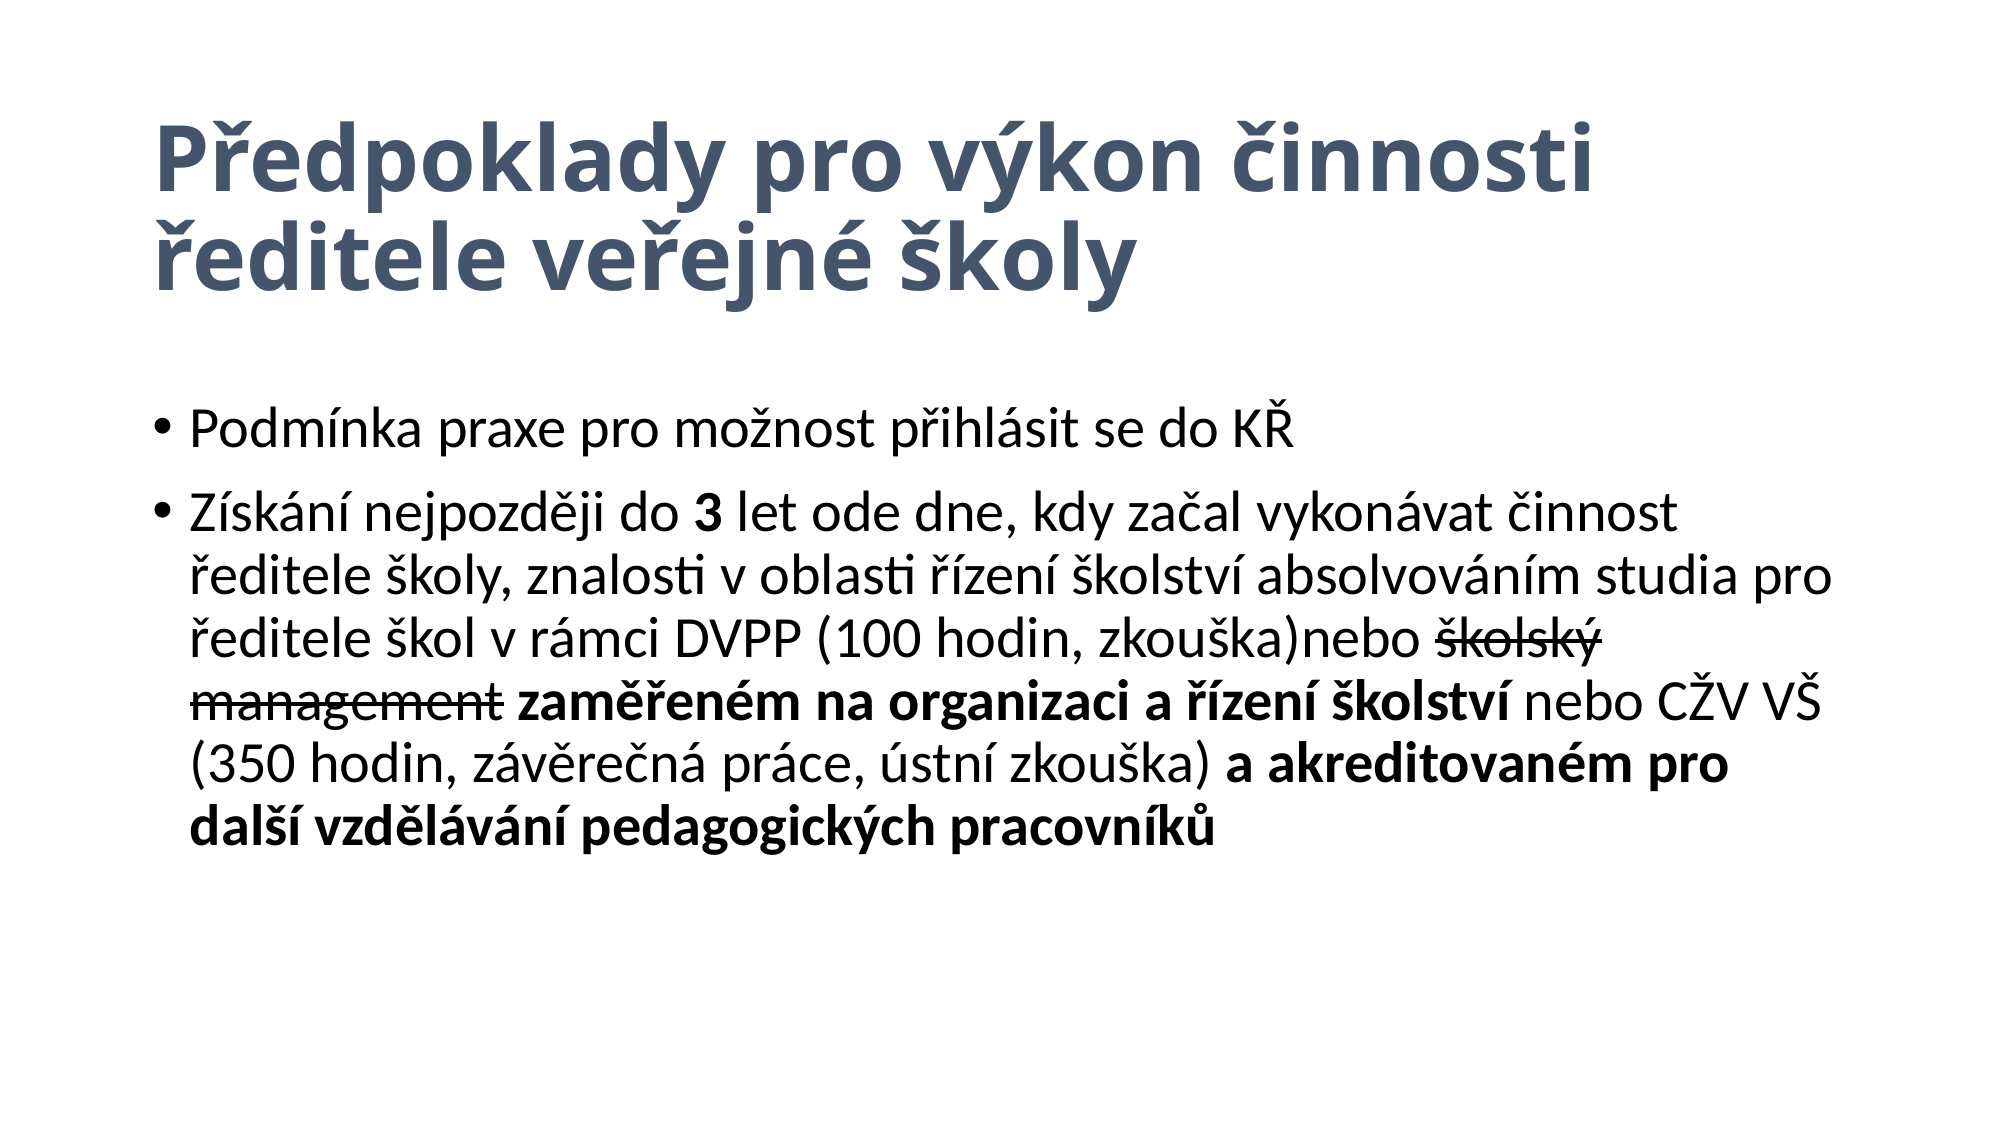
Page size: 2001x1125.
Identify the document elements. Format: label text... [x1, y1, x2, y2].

list Podmínka praxe pro možnost přihlásit se do KŘ Získání nejpozději do 3 let ode dne, kdy začal vykonávat činnost ředitele školy, znalosti v oblasti řízení školství absolvováním studia pro ředitele škol v rámci DVPP (100 hodin, zkouška)nebo školský management zaměřeném na organizaci a řízení školství nebo CŽV VŠ (350 hodin, závěrečná práce, ústní zkouška) a akreditovaném pro další vzdělávání pedagogických pracovníků [137, 299, 1863, 1014]
title Předpoklady pro výkon činnosti ředitele veřejné školy [137, 117, 1846, 299]
